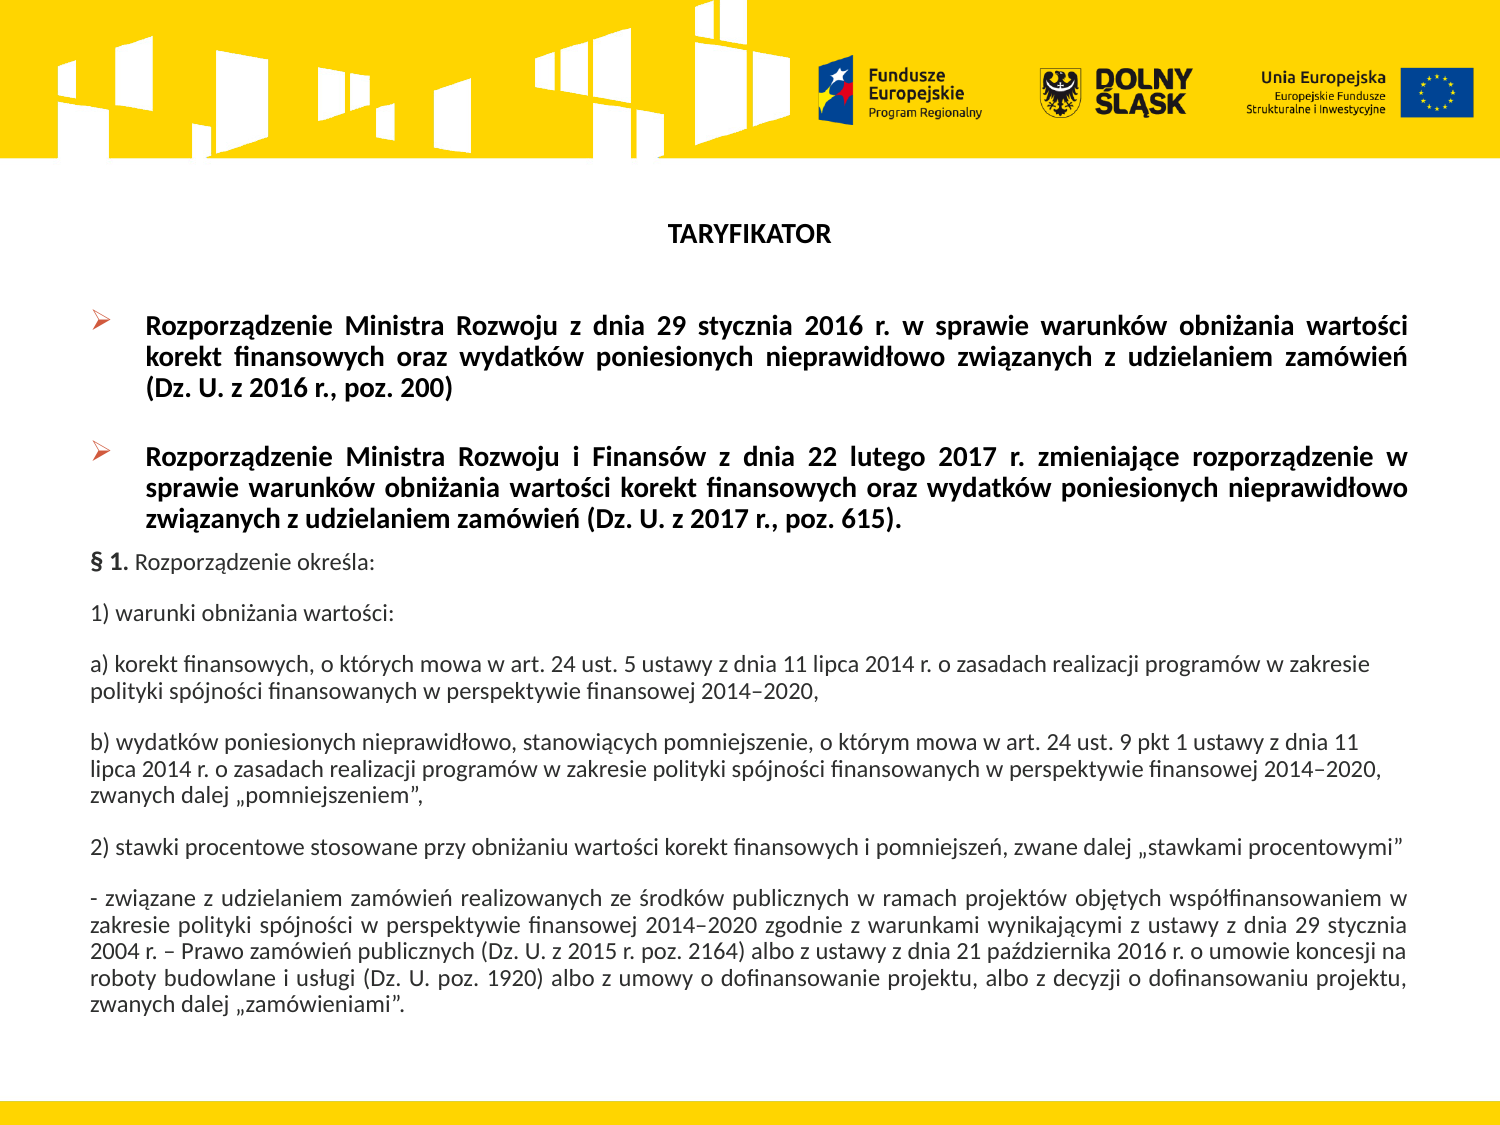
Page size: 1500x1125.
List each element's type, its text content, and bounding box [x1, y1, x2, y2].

title TARYFIKATOR [75, 160, 1425, 302]
picture [0, 0, 1500, 1125]
list Rozporządzenie Ministra Rozwoju z dnia 29 stycznia 2016 r. w sprawie warunków obniżania wartości korekt finansowych oraz wydatków poniesionych nieprawidłowo związanych z udzielaniem zamówień (Dz. U. z 2016 r., poz. 200) Rozporządzenie Ministra Rozwoju i Finansów z dnia 22 lutego 2017 r. zmieniające rozporządzenie w sprawie warunków obniżania wartości korekt finansowych oraz wydatków poniesionych nieprawidłowo związanych z udzielaniem zamówień (Dz. U. z 2017 r., poz. 615). § 1. Rozporządzenie określa: 1) warunki obniżania wartości: a) korekt finansowych, o których mowa w art. 24 ust. 5 ustawy z dnia 11 lipca 2014 r. o zasadach realizacji programów w zakresie polityki spójności finansowanych w perspektywie finansowej 2014–2020, b) wydatków poniesionych nieprawidłowo, stanowiących pomniejszenie, o którym mowa w art. 24 ust. 9 pkt 1 ustawy z dnia 11 lipca 2014 r. o zasadach realizacji programów w zakresie polityki spójności finansowanych w perspektywie finansowej 2014–2020, zwanych dalej „pomniejszeniem”, 2) stawki procentowe stosowane przy obniżaniu wartości korekt finansowych i pomniejszeń, zwane dalej „stawkami procentowymi” - związane z udzielaniem zamówień realizowanych ze środków publicznych w ramach projektów objętych współfinansowaniem w zakresie polityki spójności w perspektywie finansowej 2014–2020 zgodnie z warunkami wynikającymi z ustawy z dnia 29 stycznia 2004 r. – Prawo zamówień publicznych (Dz. U. z 2015 r. poz. 2164) albo z ustawy z dnia 21 października 2016 r. o umowie koncesji na roboty budowlane i usługi (Dz. U. poz. 1920) albo z umowy o dofinansowanie projektu, albo z decyzji o dofinansowaniu projektu, zwanych dalej „zamówieniami”. [75, 302, 1425, 1059]
